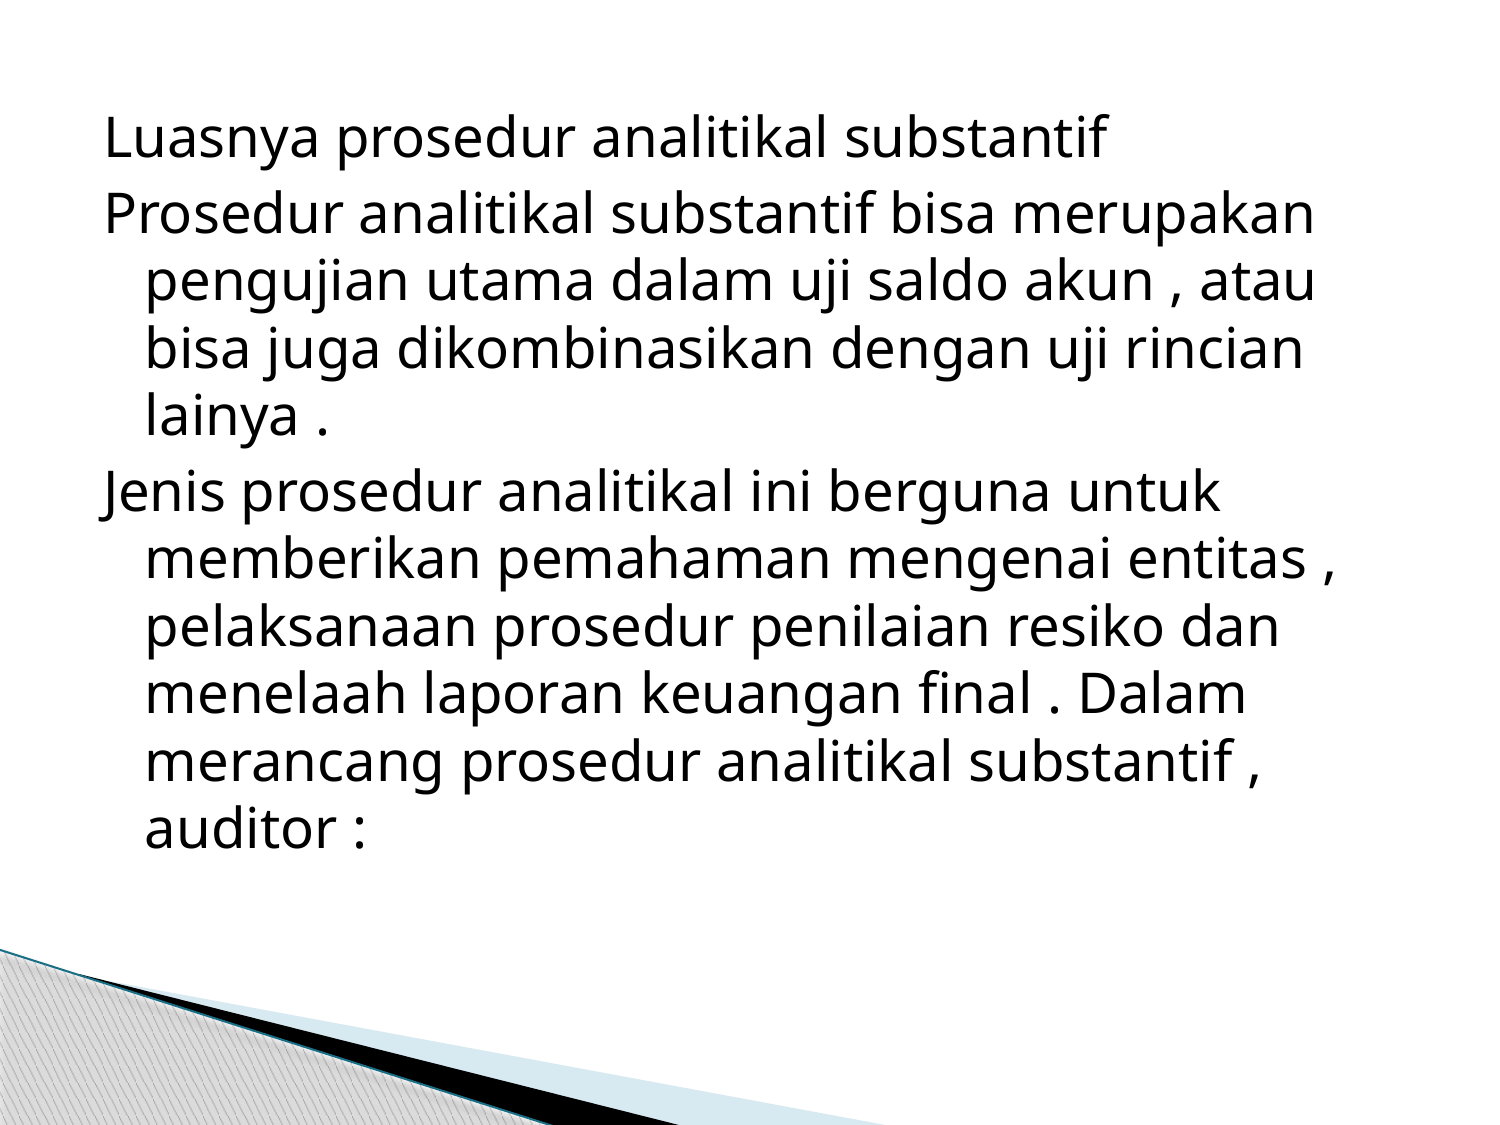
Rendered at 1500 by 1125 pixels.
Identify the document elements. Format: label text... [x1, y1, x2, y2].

list Luasnya prosedur analitikal substantif Prosedur analitikal substantif bisa merupakan pengujian utama dalam uji saldo akun , atau bisa juga dikombinasikan dengan uji rincian lainya . Jenis prosedur analitikal ini berguna untuk memberikan pemahaman mengenai entitas , pelaksanaan prosedur penilaian resiko dan menelaah laporan keuangan final . Dalam merancang prosedur analitikal substantif , auditor : [70, 93, 1425, 1005]
